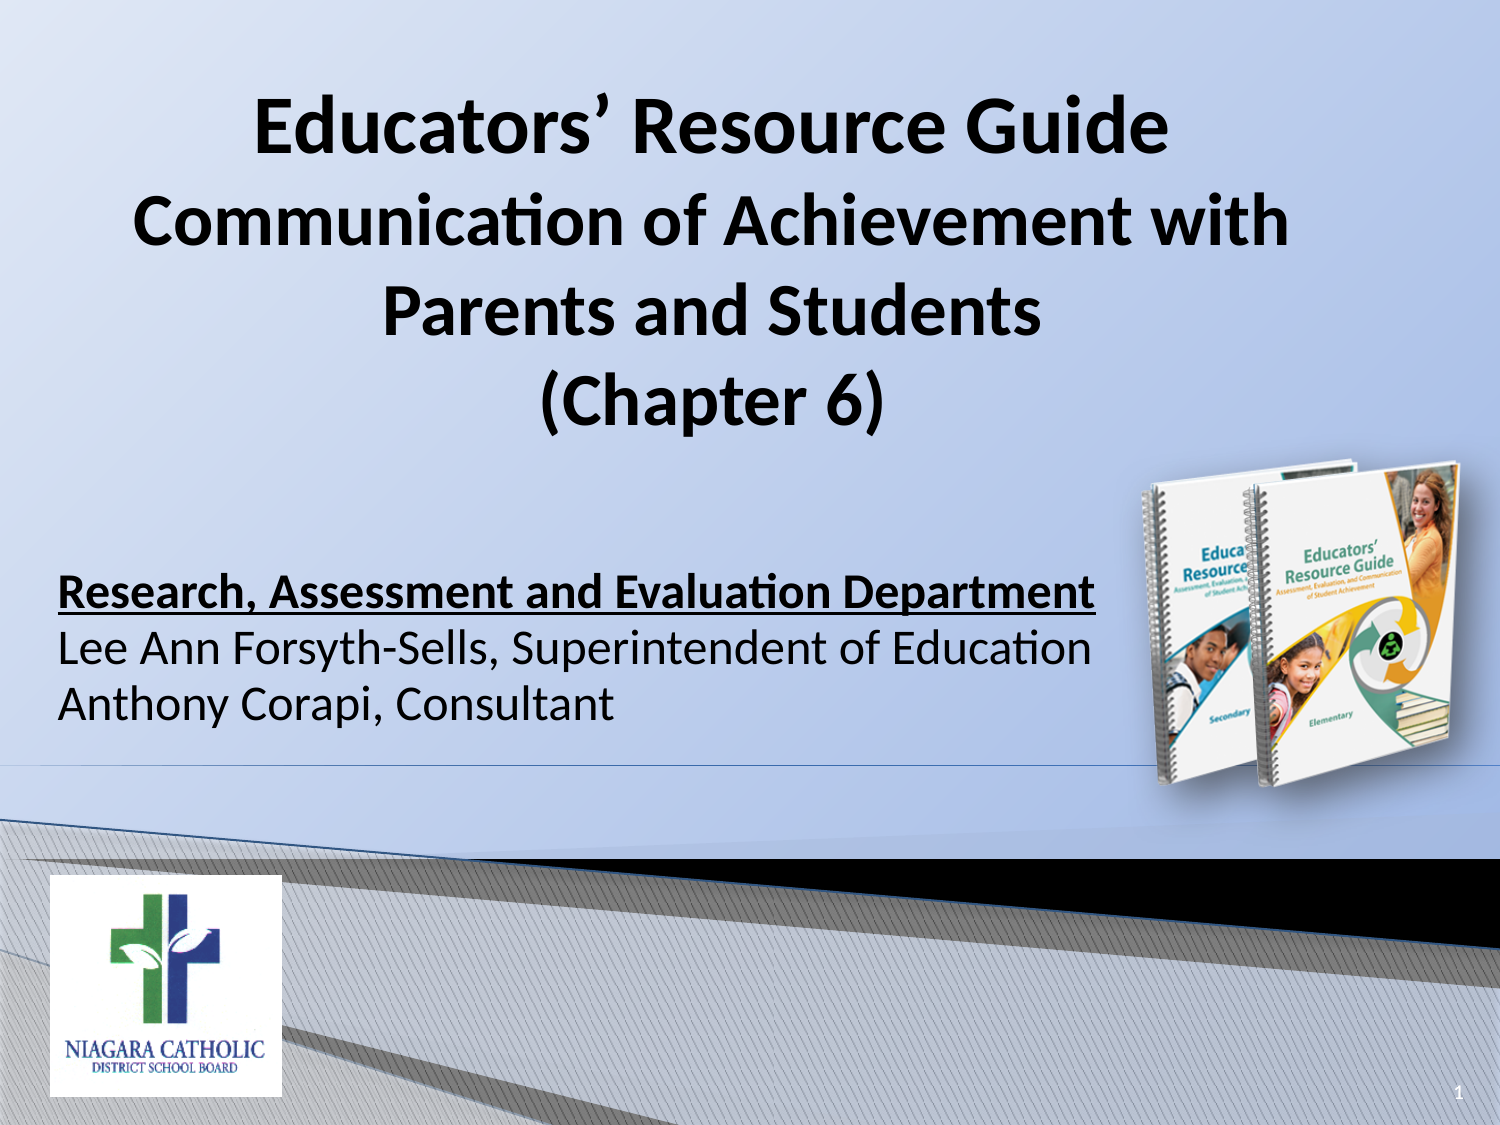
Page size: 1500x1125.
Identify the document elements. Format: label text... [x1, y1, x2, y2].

picture [1130, 449, 1467, 794]
picture [5, 859, 1500, 1125]
subtitle Research, Assessment and Evaluation Department Lee Ann Forsyth-Sells, Superintendent of Education Anthony Corapi, Consultant [49, 562, 1112, 760]
text_box 1 [1418, 1051, 1479, 1112]
title Educators’ Resource Guide Communication of Achievement with Parents and Students (Chapter 6) [50, 147, 1376, 448]
